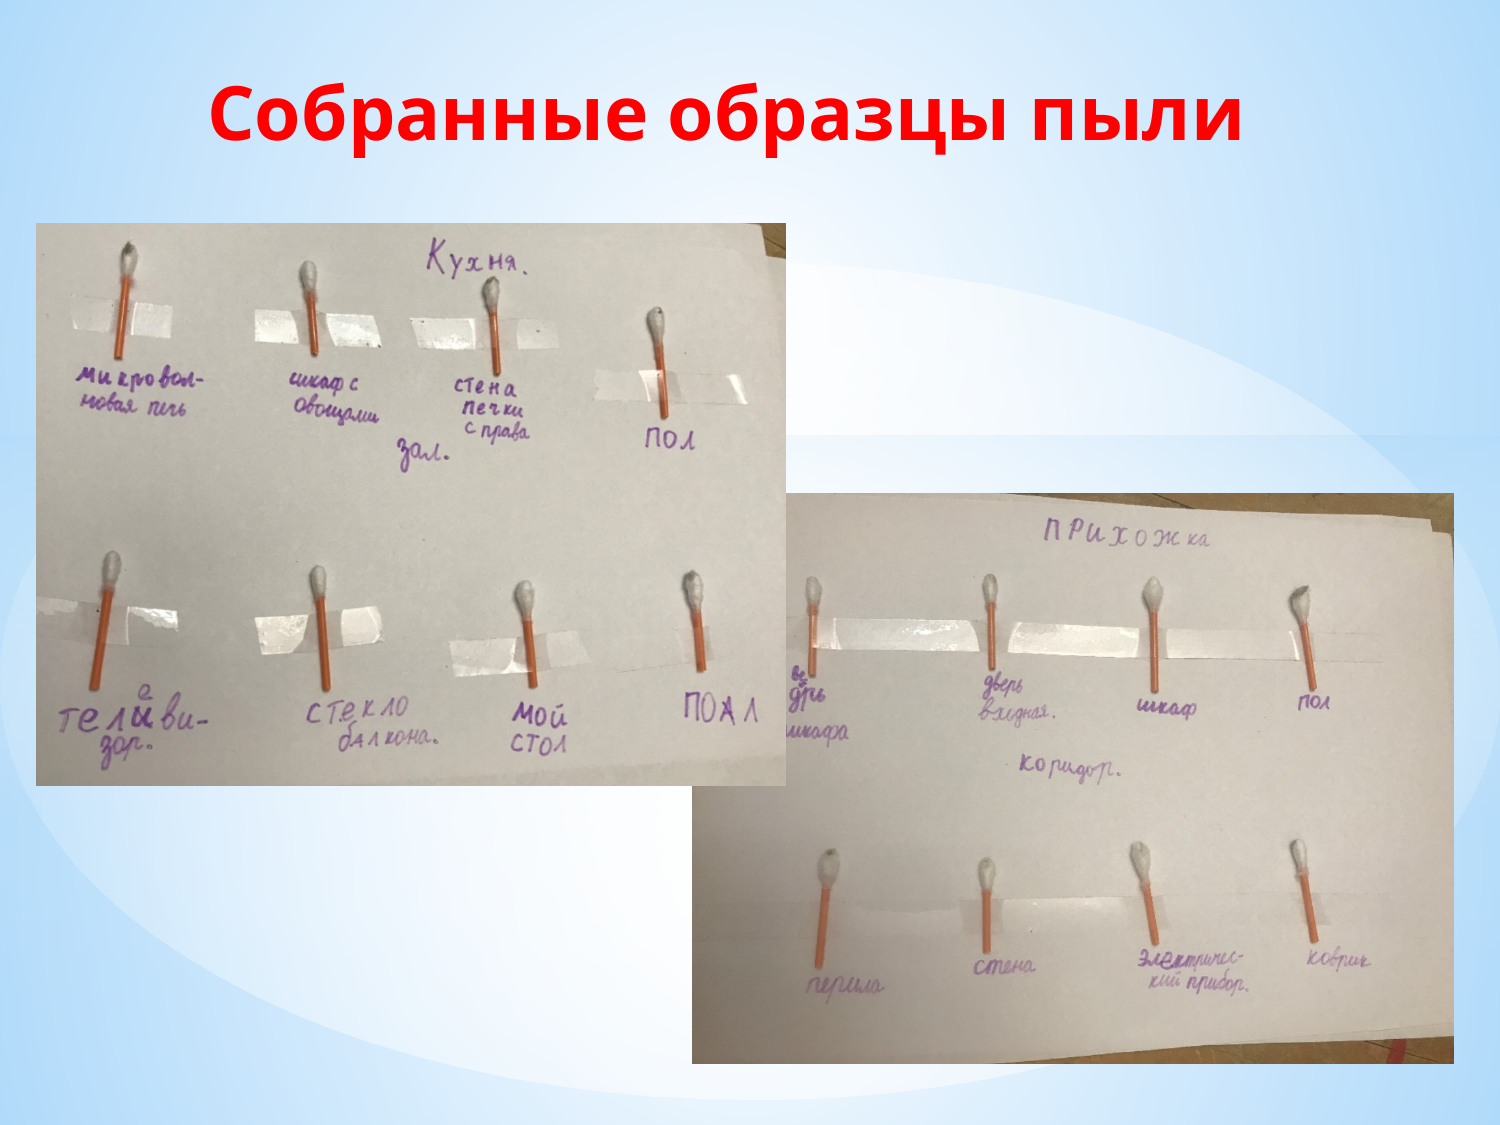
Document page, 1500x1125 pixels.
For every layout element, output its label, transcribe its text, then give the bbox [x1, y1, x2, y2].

picture [34, 222, 1454, 1064]
text_box Собранные образцы пыли [105, 58, 1348, 164]
